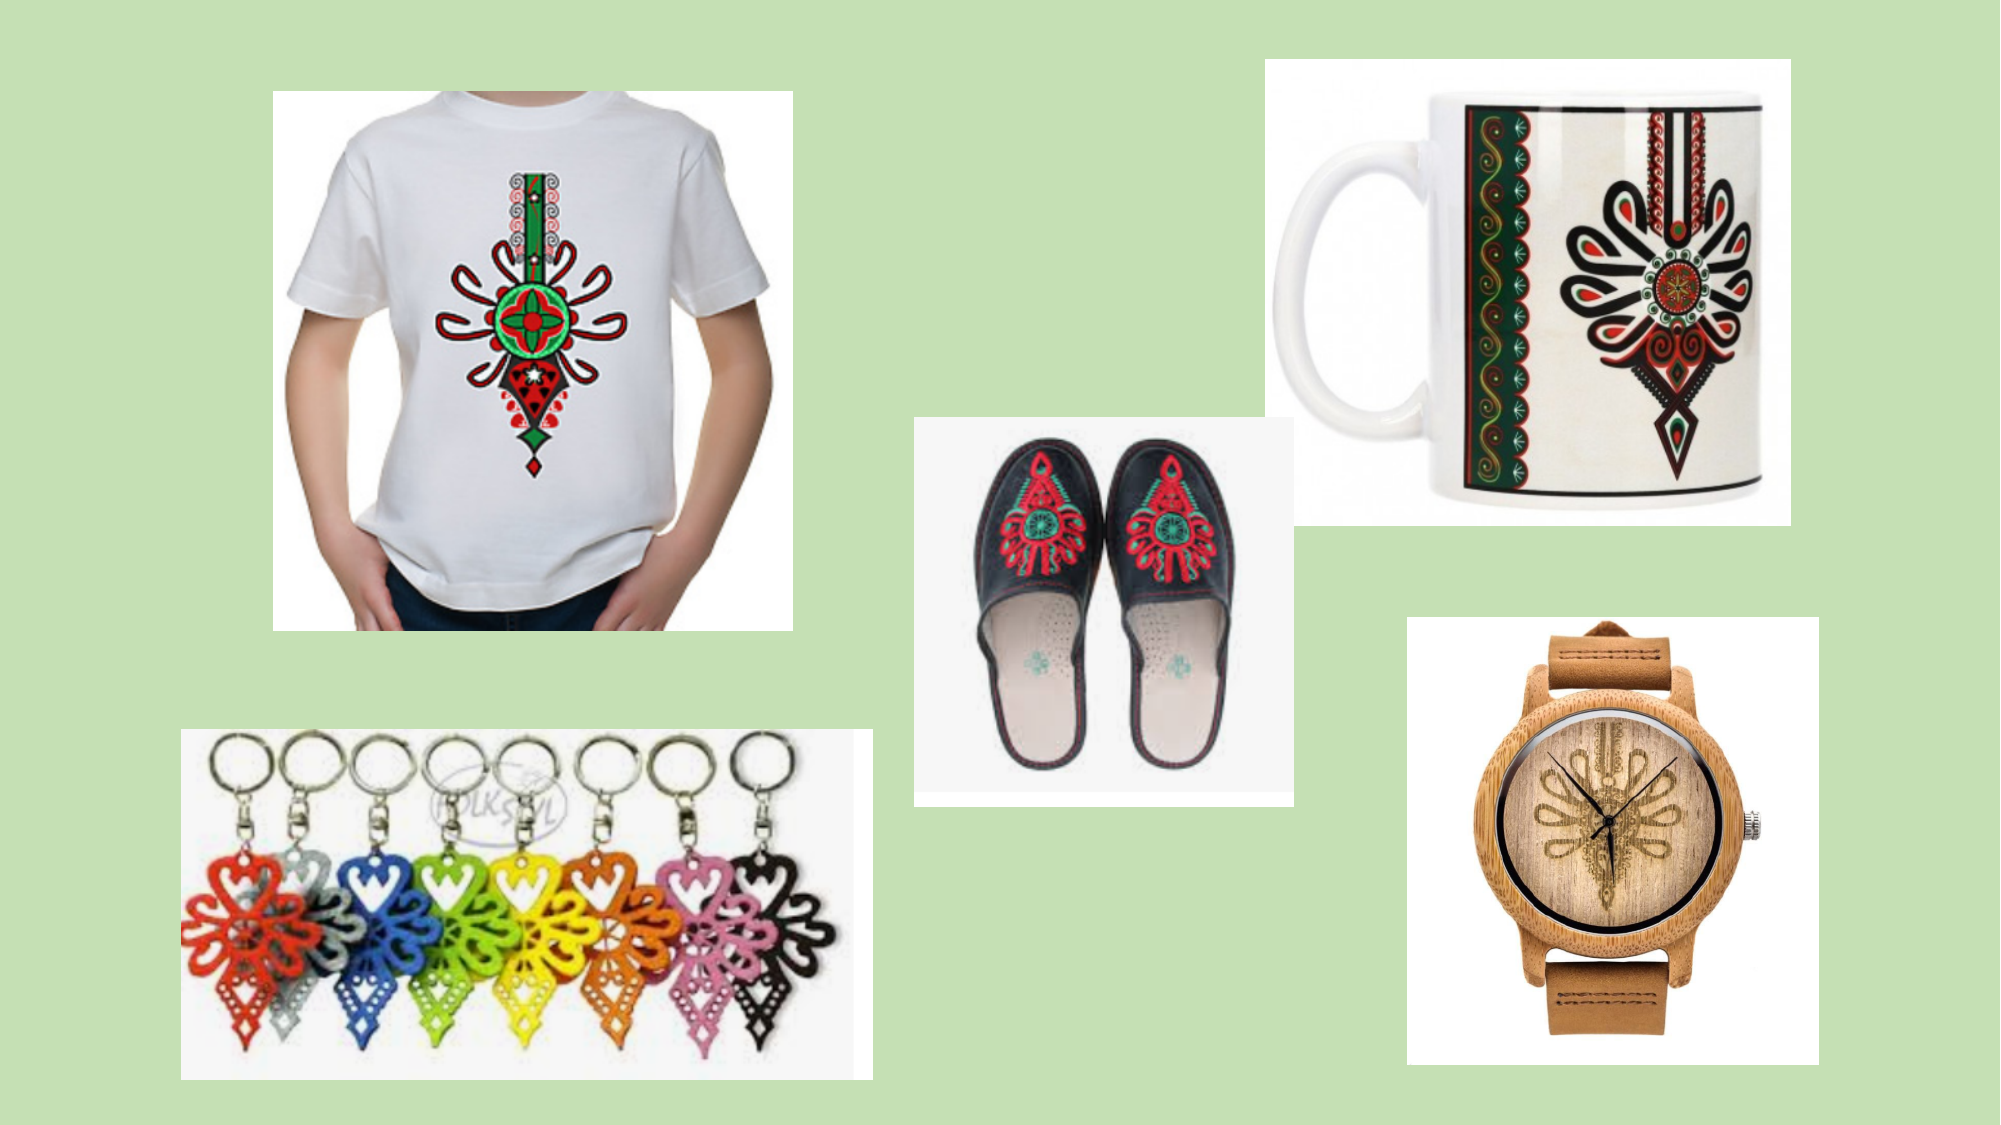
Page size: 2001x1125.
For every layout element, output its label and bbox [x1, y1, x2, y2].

picture [181, 729, 873, 1080]
picture [273, 91, 793, 631]
list [1407, 617, 1819, 1066]
picture [914, 59, 1791, 807]
